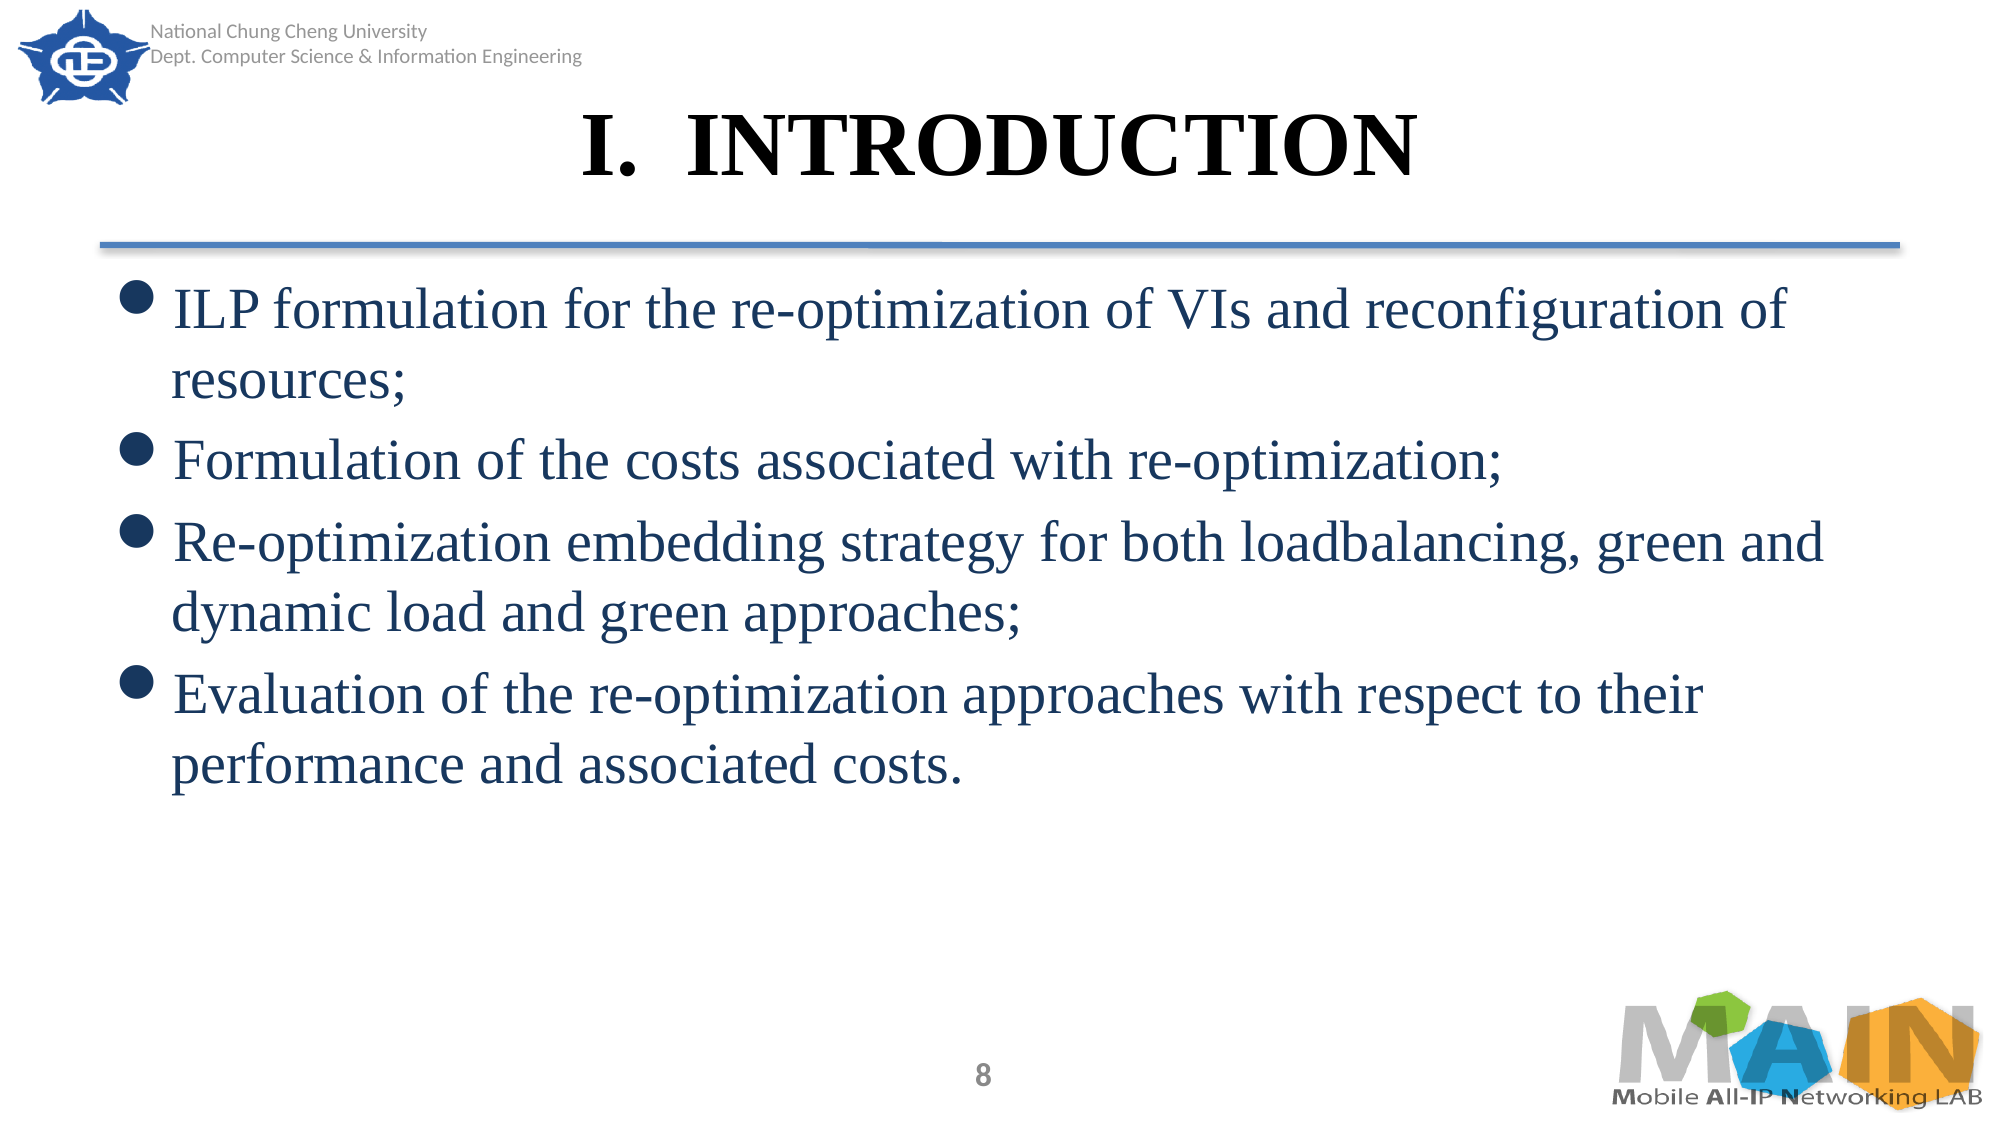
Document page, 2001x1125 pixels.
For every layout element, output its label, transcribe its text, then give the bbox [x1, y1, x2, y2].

picture [0, 0, 168, 113]
slide_number 8 [750, 1042, 1217, 1103]
list ILP formulation for the re-optimization of VIs and reconfiguration of resources; Formulation of the costs associated with re-optimization; Re-optimization embedding strategy for both loadbalancing, green and dynamic load and green approaches; Evaluation of the re-optimization approaches with respect to their performance and associated costs. [99, 262, 1901, 1006]
picture [1400, 987, 1984, 1113]
title I. INTRODUCTION [99, 44, 1901, 233]
